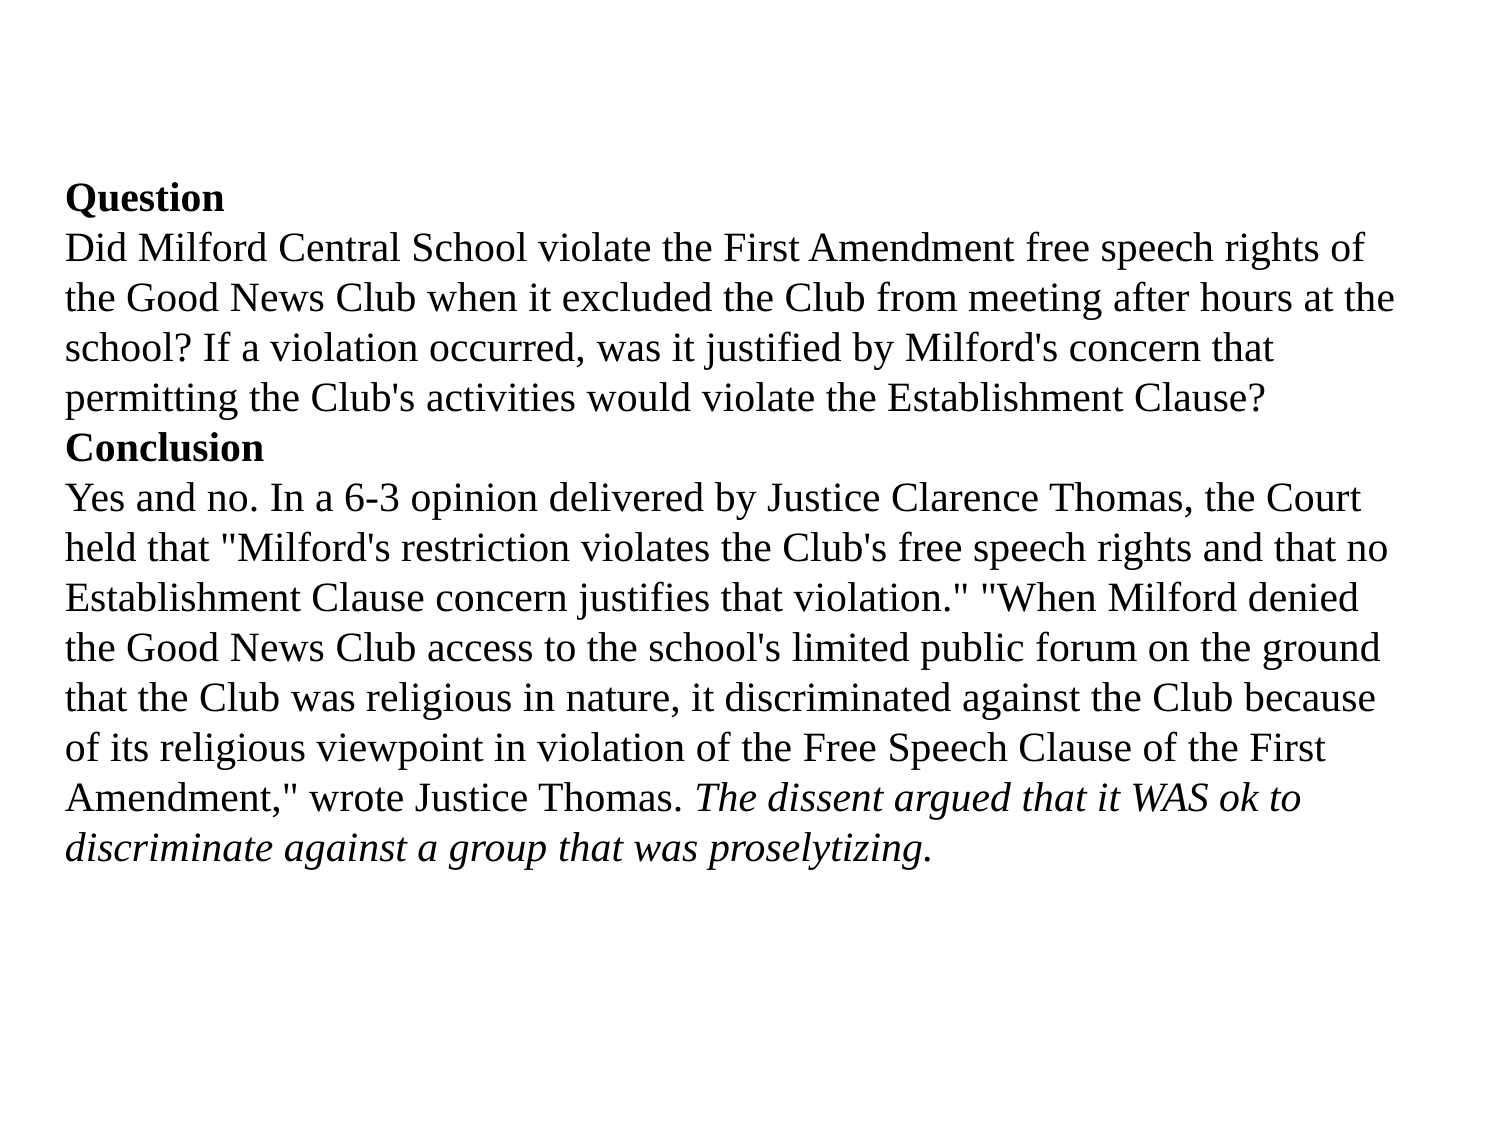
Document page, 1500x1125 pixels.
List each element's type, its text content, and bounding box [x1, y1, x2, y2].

text_box Question Did Milford Central School violate the First Amendment free speech rights of the Good News Club when it excluded the Club from meeting after hours at the school? If a violation occurred, was it justified by Milford's concern that permitting the Club's activities would violate the Establishment Clause? Conclusion Yes and no. In a 6-3 opinion delivered by Justice Clarence Thomas, the Court held that "Milford's restriction violates the Club's free speech rights and that no Establishment Clause concern justifies that violation." "When Milford denied the Good News Club access to the school's limited public forum on the ground that the Club was religious in nature, it discriminated against the Club because of its religious viewpoint in violation of the Free Speech Clause of the First Amendment," wrote Justice Thomas. The dissent argued that it WAS ok to discriminate against a group that was proselytizing. [50, 162, 1425, 928]
